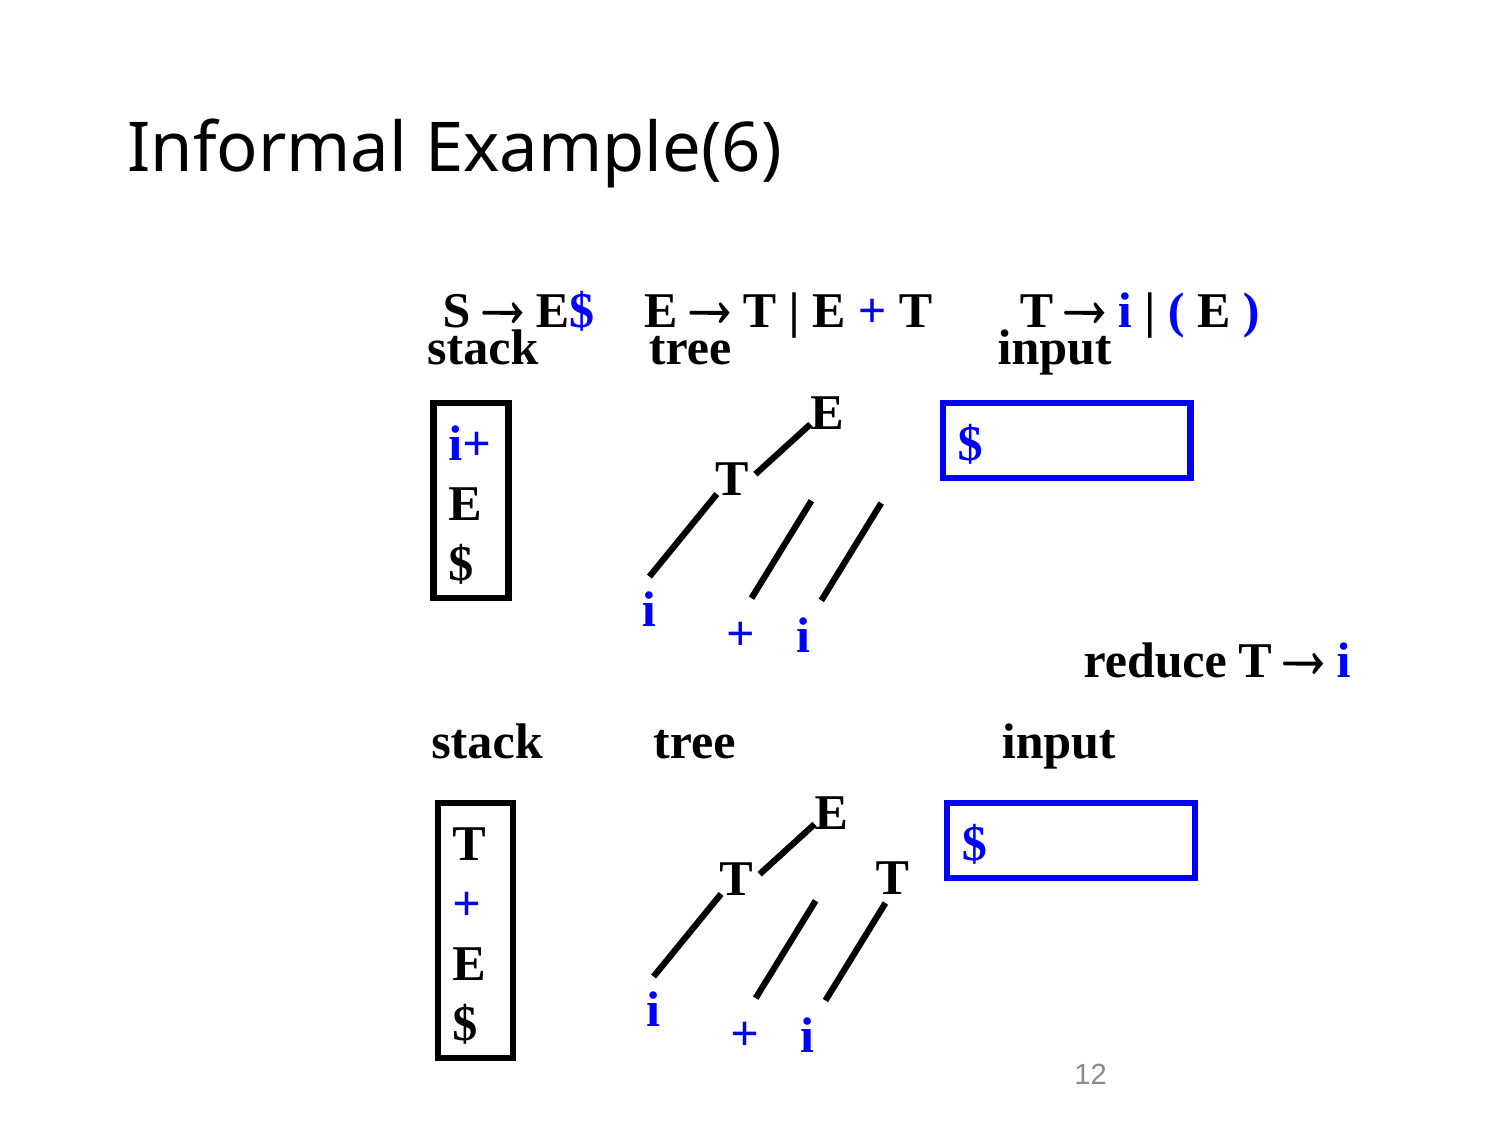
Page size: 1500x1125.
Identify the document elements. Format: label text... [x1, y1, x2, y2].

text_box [627, 438, 806, 644]
slide_number 12 [1059, 1042, 1397, 1103]
text_box tree [634, 345, 802, 382]
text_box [781, 503, 882, 671]
text_box E [795, 371, 846, 447]
title Informal Example(6) [112, 55, 1388, 244]
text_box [711, 500, 812, 669]
text_box stack [412, 306, 580, 382]
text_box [416, 700, 1285, 1071]
text_box i+E$ [433, 403, 509, 598]
text_box reduce T  i [1068, 620, 1459, 696]
text_box $ [942, 403, 1191, 478]
text_box S  E$ E  T | E + T T  i | ( E ) [427, 269, 1411, 345]
text_box input [983, 345, 1281, 382]
